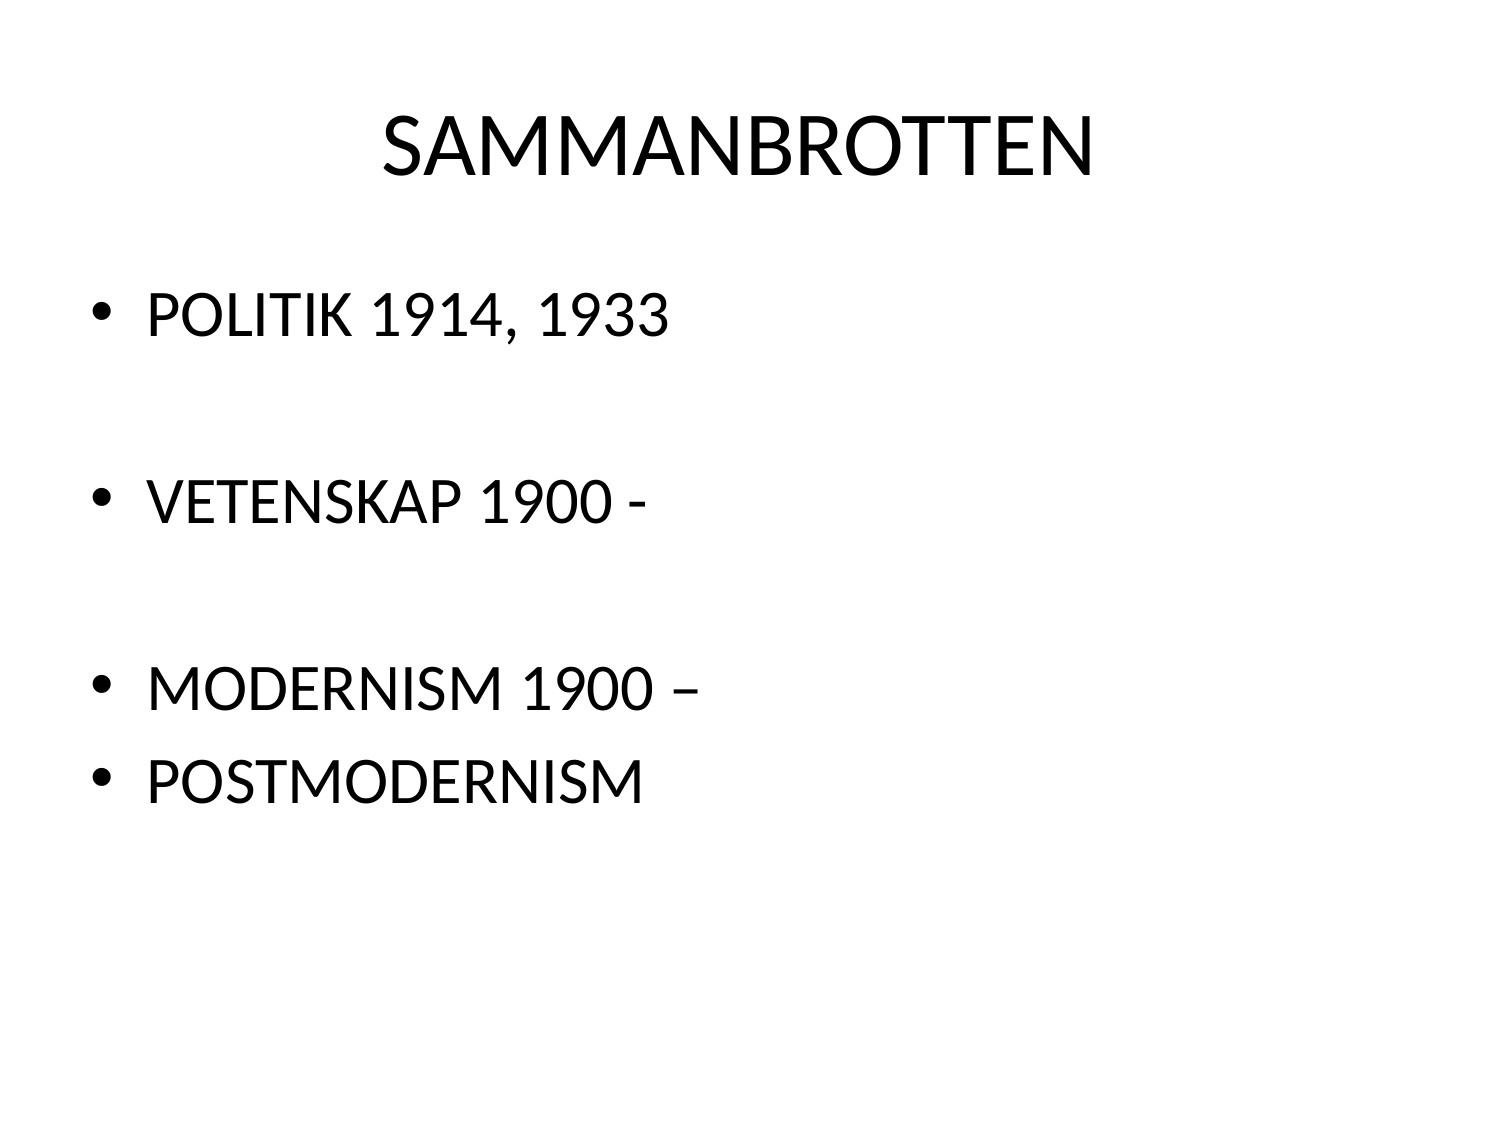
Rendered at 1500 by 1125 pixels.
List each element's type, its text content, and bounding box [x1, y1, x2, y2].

list POLITIK 1914, 1933 VETENSKAP 1900 - MODERNISM 1900 – POSTMODERNISM [75, 262, 1425, 1005]
title SAMMANBROTTEN [75, 45, 1425, 233]
